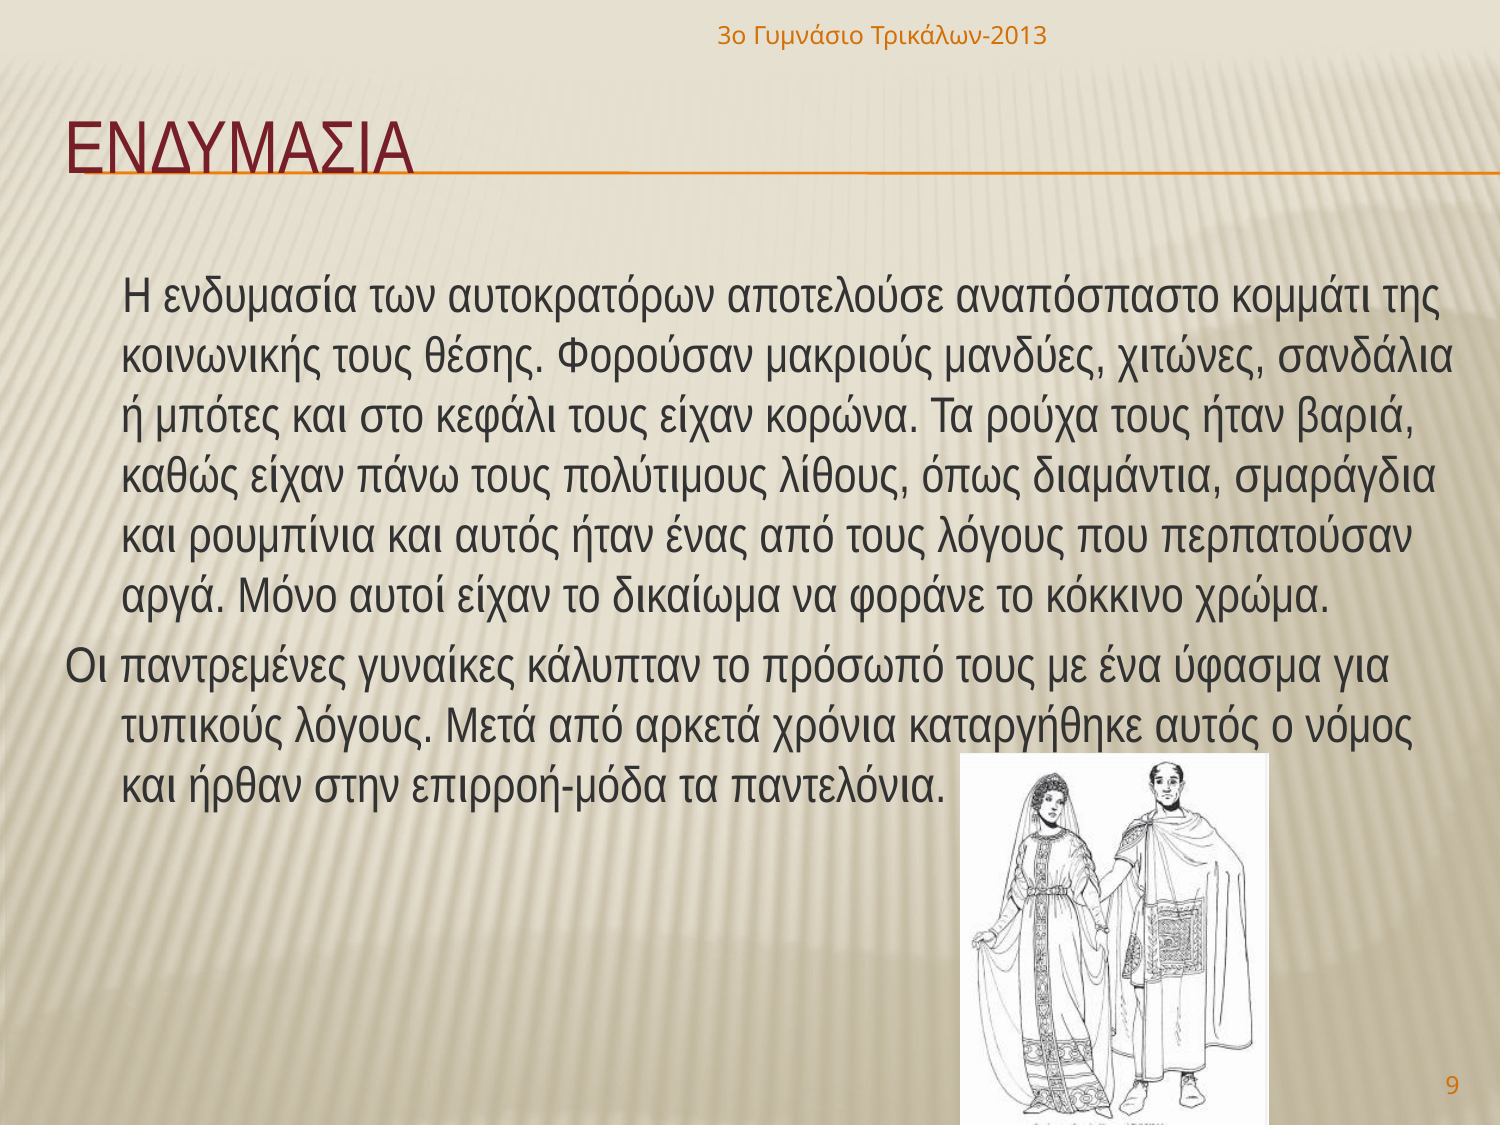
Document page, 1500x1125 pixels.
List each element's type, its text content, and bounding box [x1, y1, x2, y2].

footer 3ο Γυμνάσιο Τρικάλων-2013 [587, 12, 1063, 60]
slide_number 9 [1350, 1061, 1475, 1103]
title ΕΝΔΥΜΑΣΙΑ [50, 75, 1475, 213]
picture [960, 753, 1270, 1125]
list Η ενδυμασία των αυτοκρατόρων αποτελούσε αναπόσπαστο κομμάτι της κοινωνικής τους θέσης. Φορούσαν μακριούς μανδύες, χιτώνες, σανδάλια ή μπότες και στο κεφάλι τους είχαν κορώνα. Τα ρούχα τους ήταν βαριά, καθώς είχαν πάνω τους πολύτιμους λίθους, όπως διαμάντια, σμαράγδια και ρουμπίνια και αυτός ήταν ένας από τους λόγους που περπατούσαν αργά. Μόνο αυτοί είχαν το δικαίωμα να φοράνε το κόκκινο χρώμα. Οι παντρεμένες γυναίκες κάλυπταν το πρόσωπό τους με ένα ύφασμα για τυπικούς λόγους. Μετά από αρκετά χρόνια καταργήθηκε αυτός ο νόμος και ήρθαν στην επιρροή-μόδα τα παντελόνια. [50, 254, 1475, 998]
